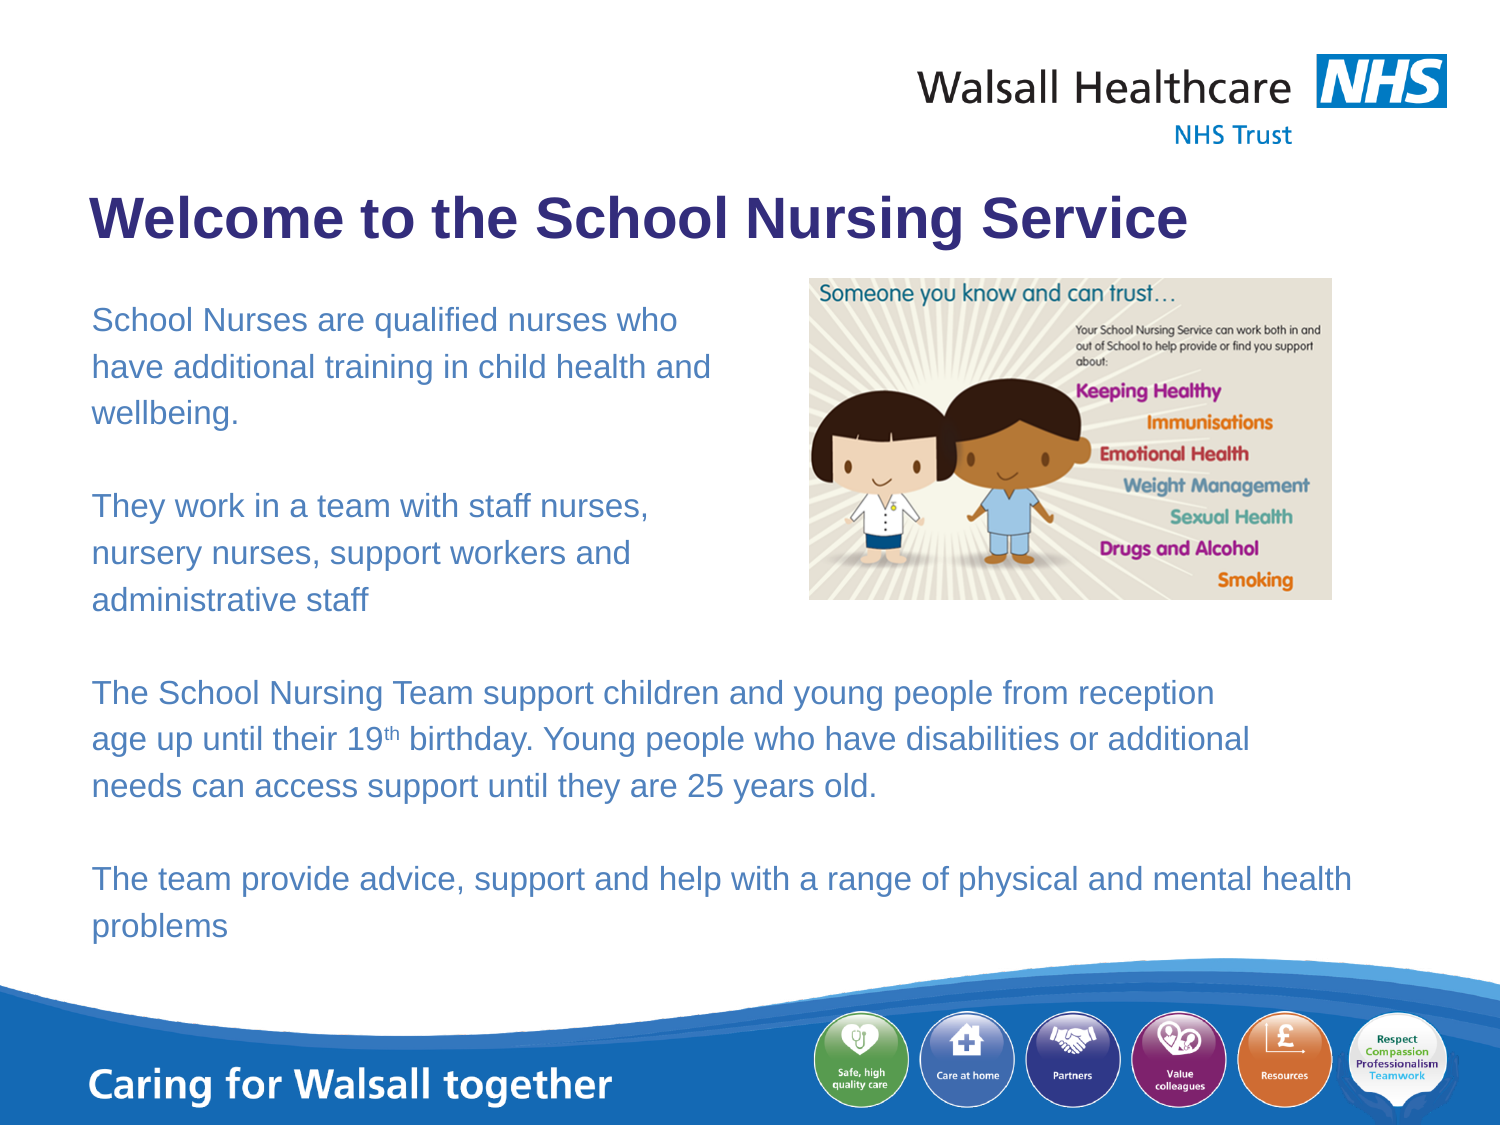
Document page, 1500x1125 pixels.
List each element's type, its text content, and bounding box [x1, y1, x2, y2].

picture [917, 54, 1447, 144]
picture [0, 958, 1500, 1125]
picture [808, 278, 1332, 601]
title Welcome to the School Nursing Service [75, 172, 1425, 268]
list School Nurses are qualified nurses who have additional training in child health and wellbeing. They work in a team with staff nurses, nursery nurses, support workers and administrative staff The School Nursing Team support children and young people from reception age up until their 19th birthday. Young people who have disabilities or additional needs can access support until they are 25 years old. The team provide advice, support and help with a range of physical and mental health problems [76, 290, 1424, 917]
